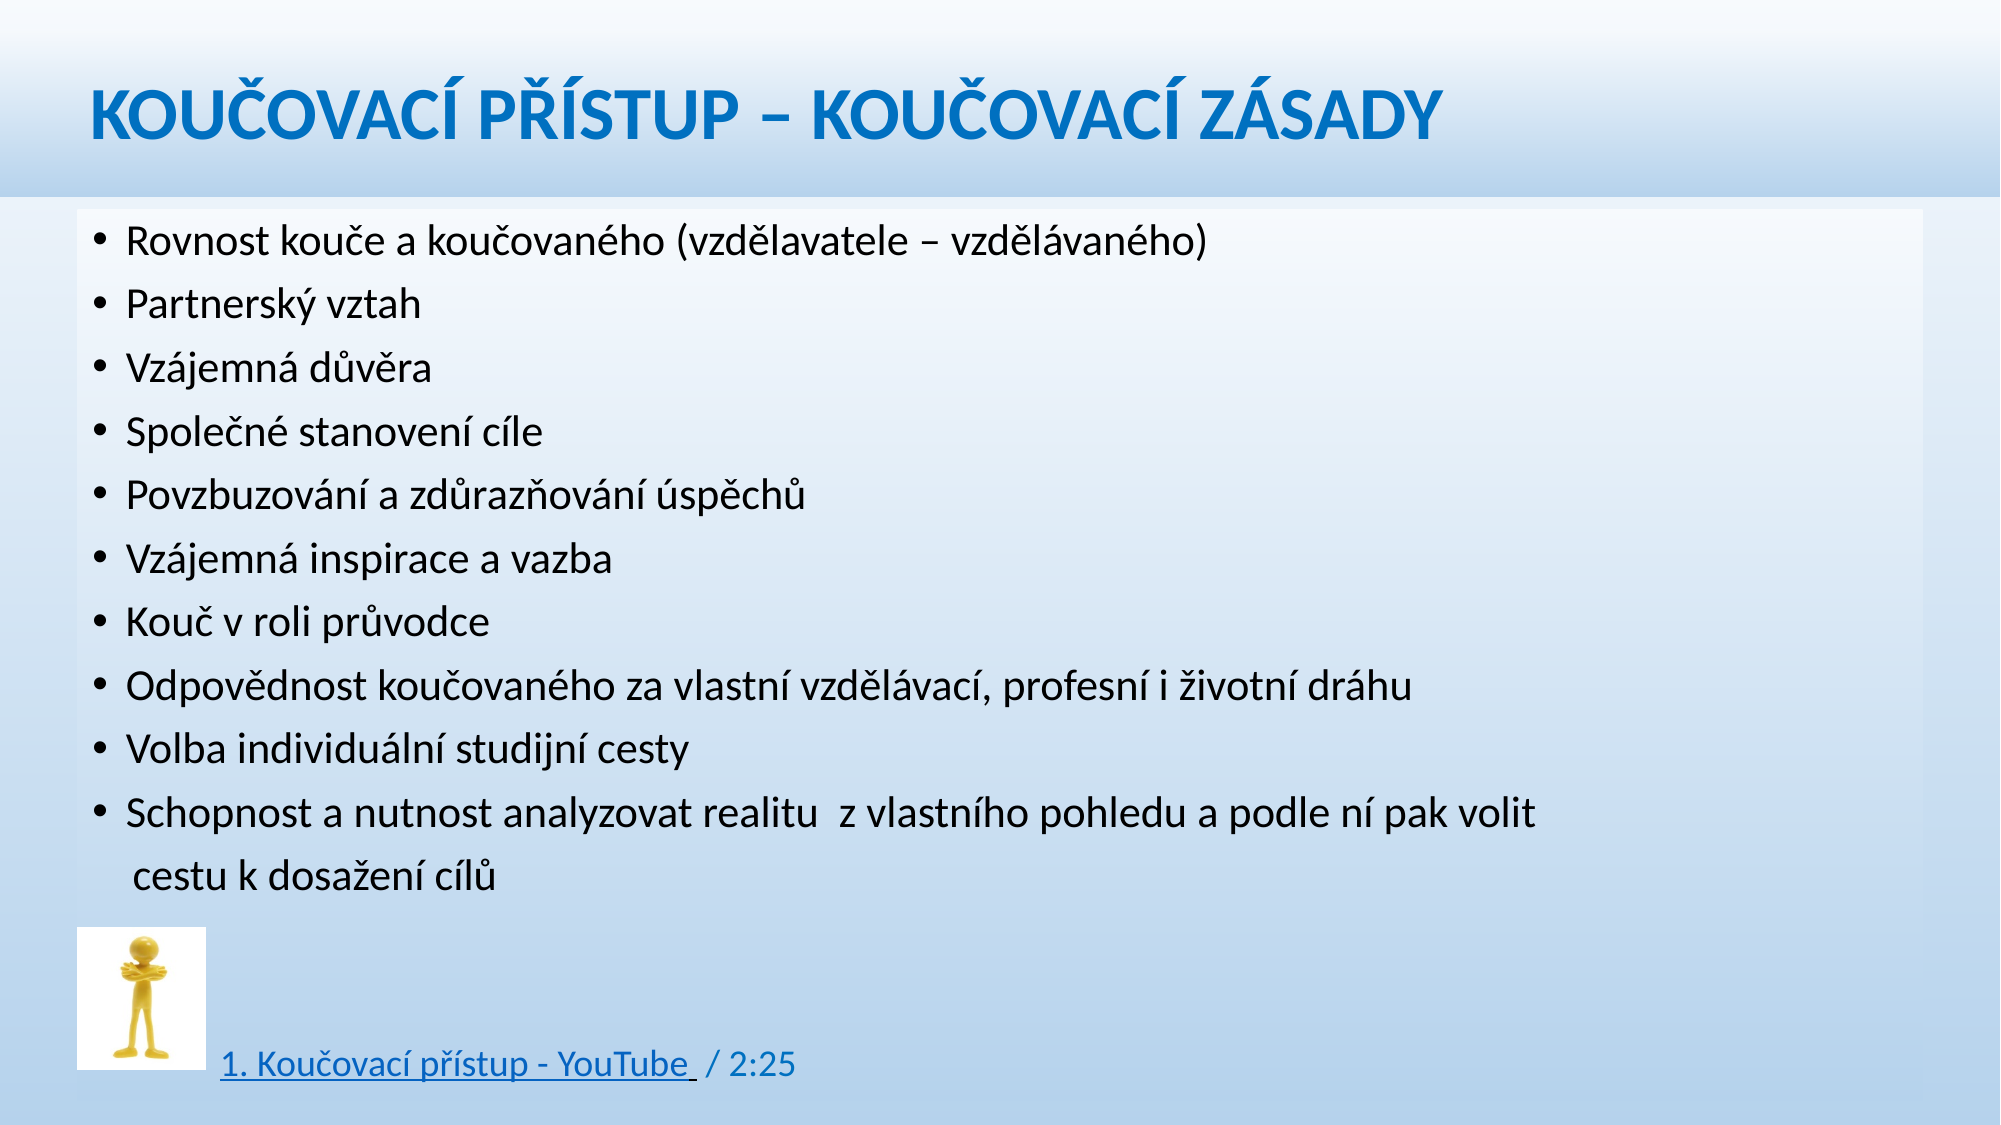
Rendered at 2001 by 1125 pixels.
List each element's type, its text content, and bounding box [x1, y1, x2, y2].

picture [77, 927, 206, 1070]
title KOUČOVACÍ PŘÍSTUP – KOUČOVACÍ ZÁSADY [0, 29, 2000, 197]
list Rovnost kouče a koučovaného (vzdělavatele – vzdělávaného) Partnerský vztah Vzájemná důvěra Společné stanovení cíle Povzbuzování a zdůrazňování úspěchů Vzájemná inspirace a vazba Kouč v roli průvodce Odpovědnost koučovaného za vlastní vzdělávací, profesní i životní dráhu Volba individuální studijní cesty Schopnost a nutnost analyzovat realitu z vlastního pohledu a podle ní pak volit cestu k dosažení cílů 1. Koučovací přístup - YouTube / 2:25 [77, 209, 1923, 1101]
